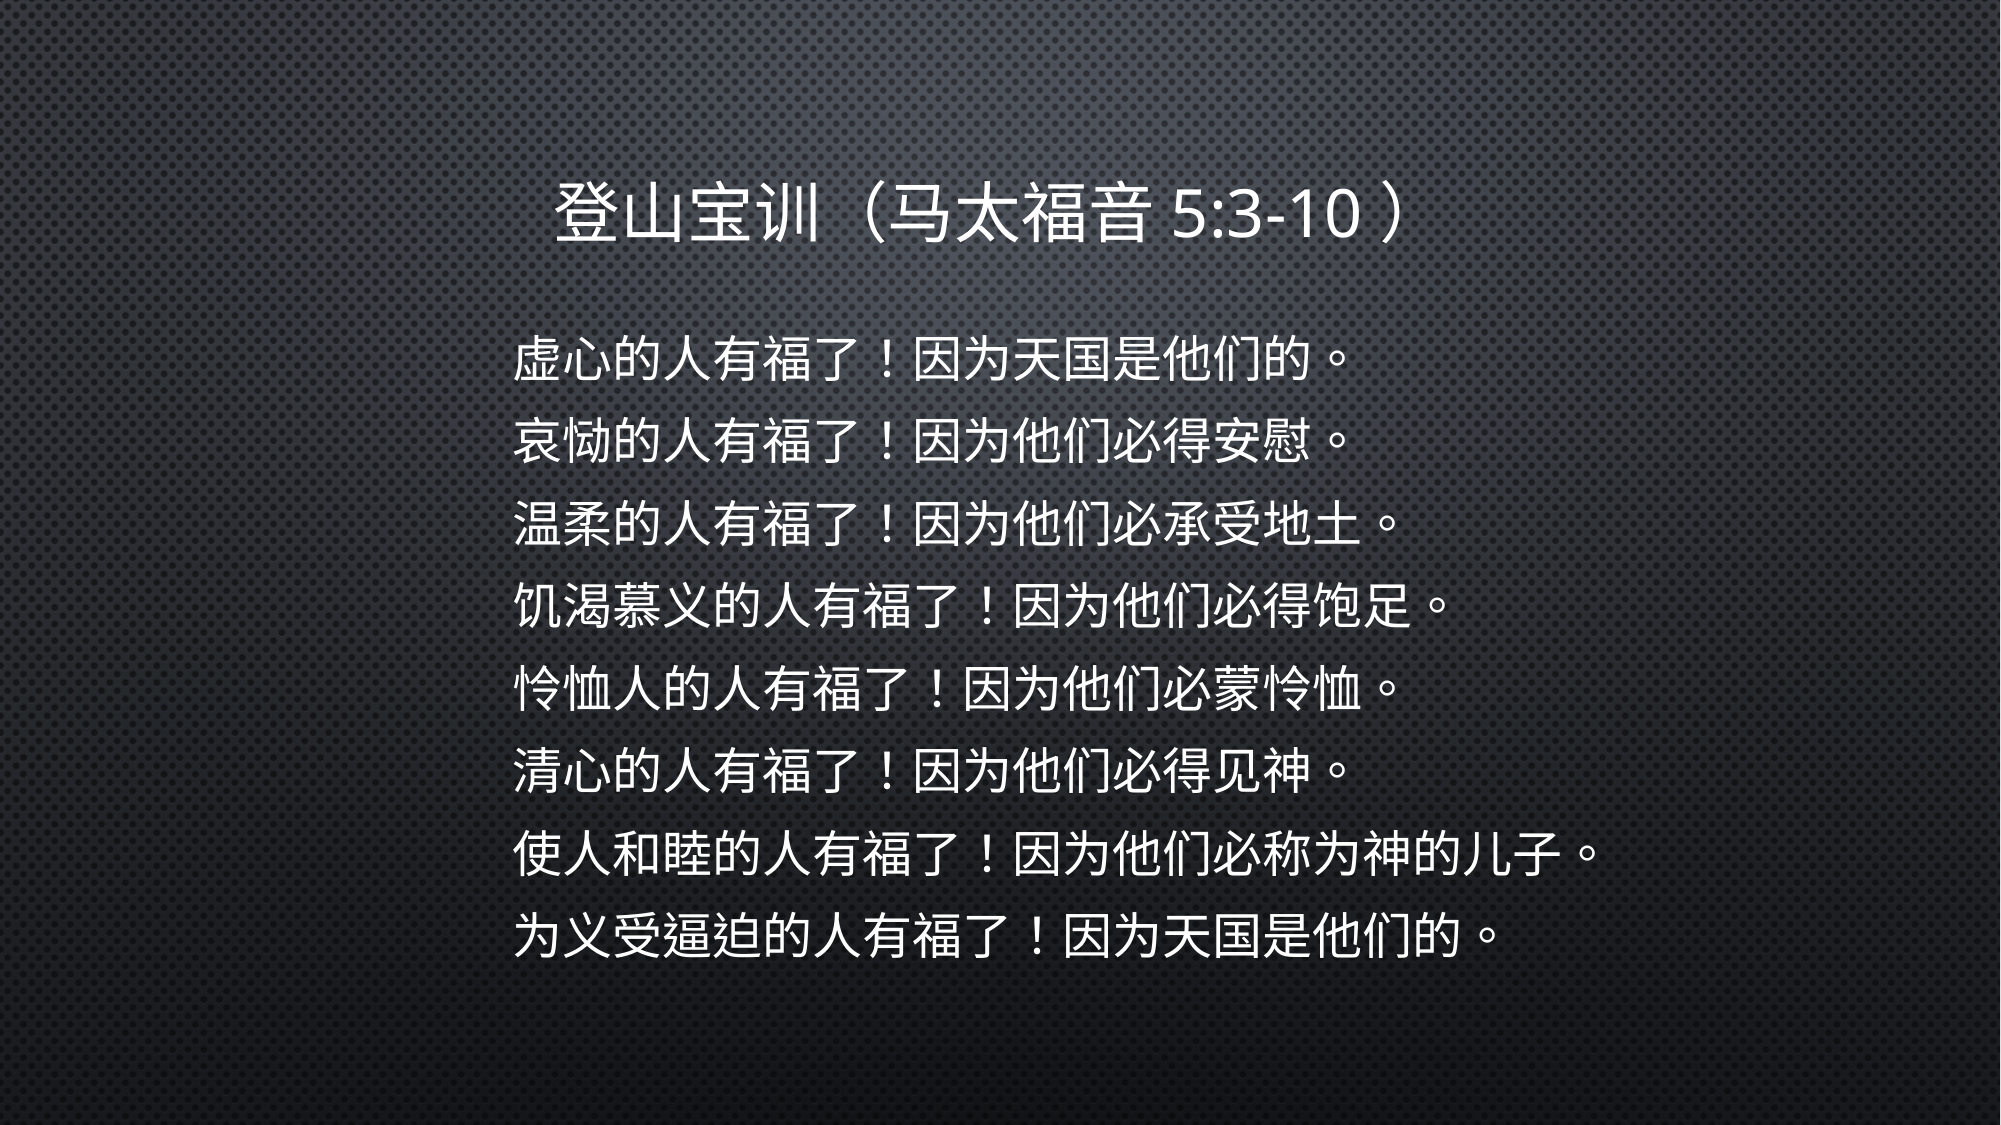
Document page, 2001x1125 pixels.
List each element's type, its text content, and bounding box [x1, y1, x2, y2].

list 虚心的人有福了！因为天国是他们的。 哀恸的人有福了！因为他们必得安慰。 温柔的人有福了！因为他们必承受地土。 饥渴慕义的人有福了！因为他们必得饱足。 怜恤人的人有福了！因为他们必蒙怜恤。 清心的人有福了！因为他们必得见神。 使人和睦的人有福了！因为他们必称为神的儿子。 为义受逼迫的人有福了！因为天国是他们的。 [497, 319, 1638, 1024]
title 登山宝训（马太福音5:3-10） [497, 54, 1503, 319]
